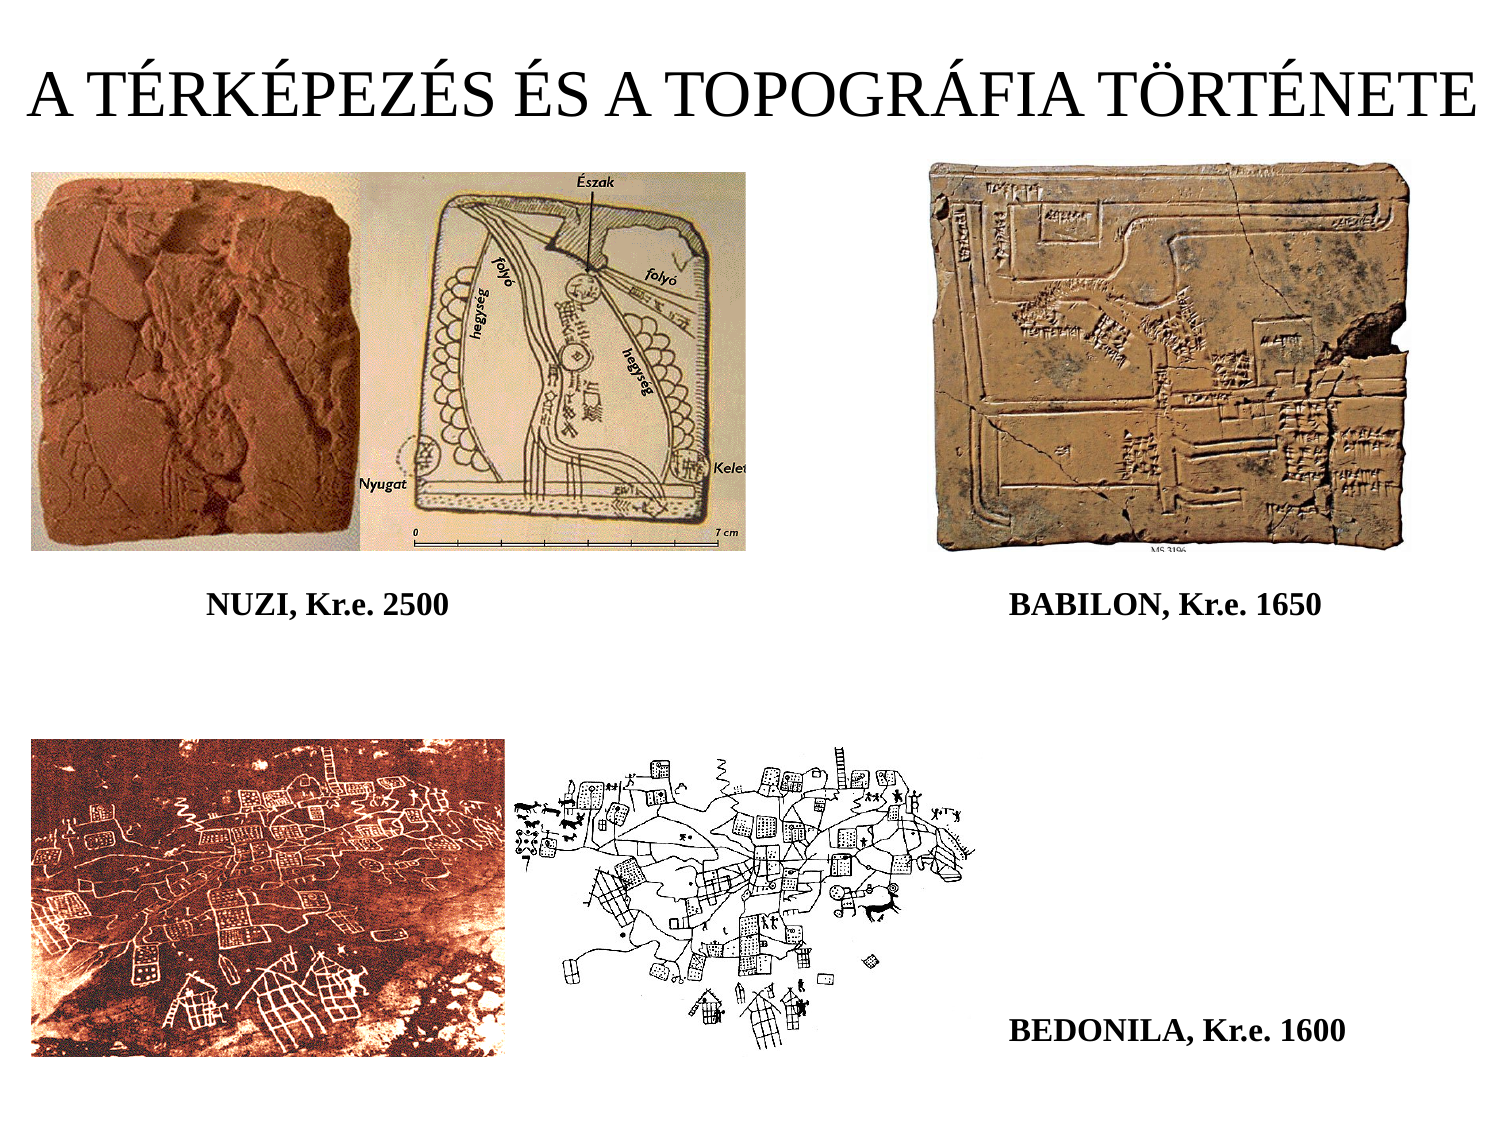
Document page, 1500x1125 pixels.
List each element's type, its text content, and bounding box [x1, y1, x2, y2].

text_box A TÉRKÉPEZÉS ÉS A TOPOGRÁFIA TÖRTÉNETE [2, 42, 1500, 138]
text_box NUZI, Kr.e. 2500 [191, 574, 465, 629]
picture [926, 158, 1412, 553]
text_box BEDONILA, Kr.e. 1600 [994, 1000, 1362, 1056]
picture [30, 739, 506, 1057]
picture [507, 739, 984, 1057]
text_box BABILON, Kr.e. 1650 [993, 574, 1338, 630]
picture [30, 172, 747, 551]
